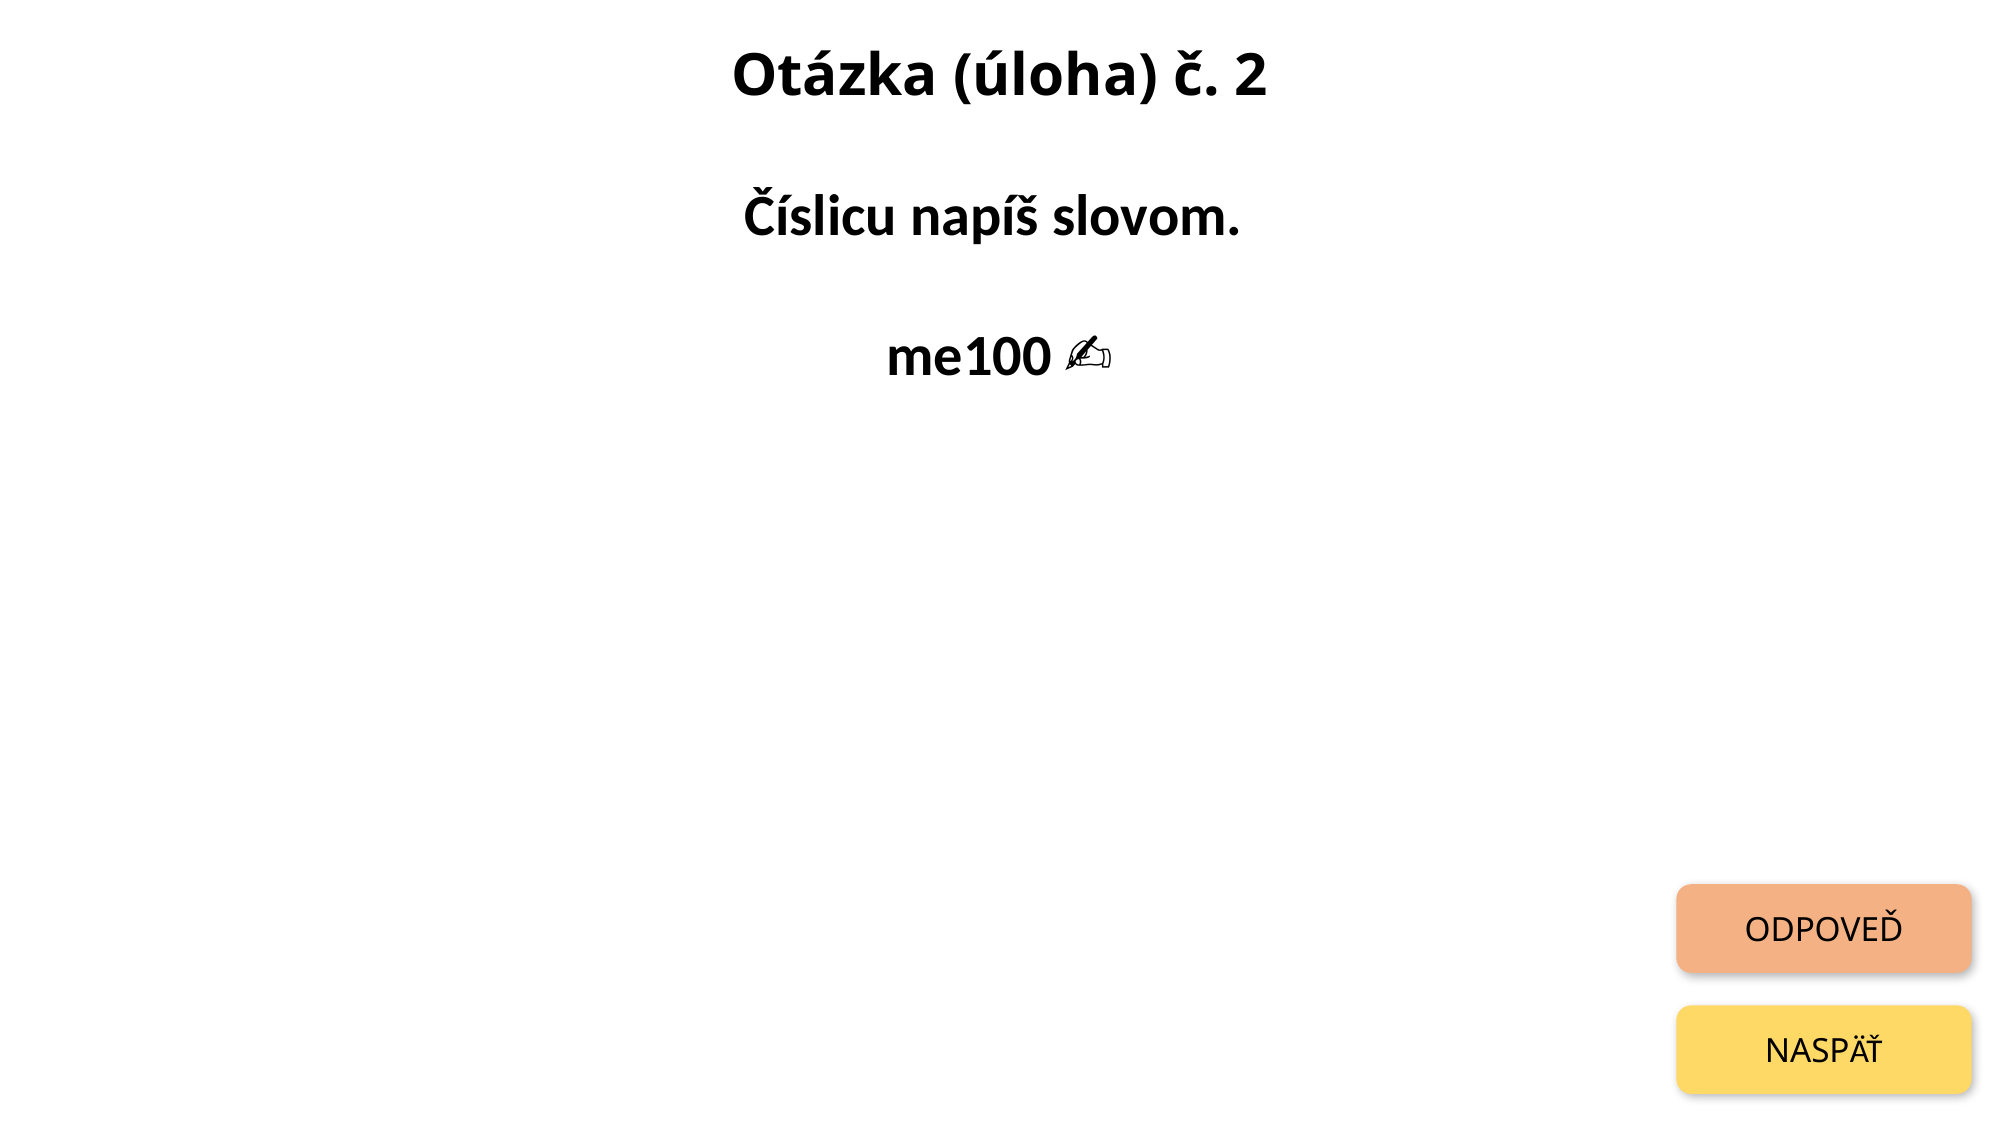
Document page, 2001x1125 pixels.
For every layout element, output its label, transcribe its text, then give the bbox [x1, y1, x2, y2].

text_box ODPOVEĎ [1675, 883, 1973, 974]
text_box Otázka (úloha) č. 2 Číslicu napíš slovom. me100 ✍ [0, 29, 2000, 535]
text_box NASPÄŤ [1675, 1004, 1973, 1095]
